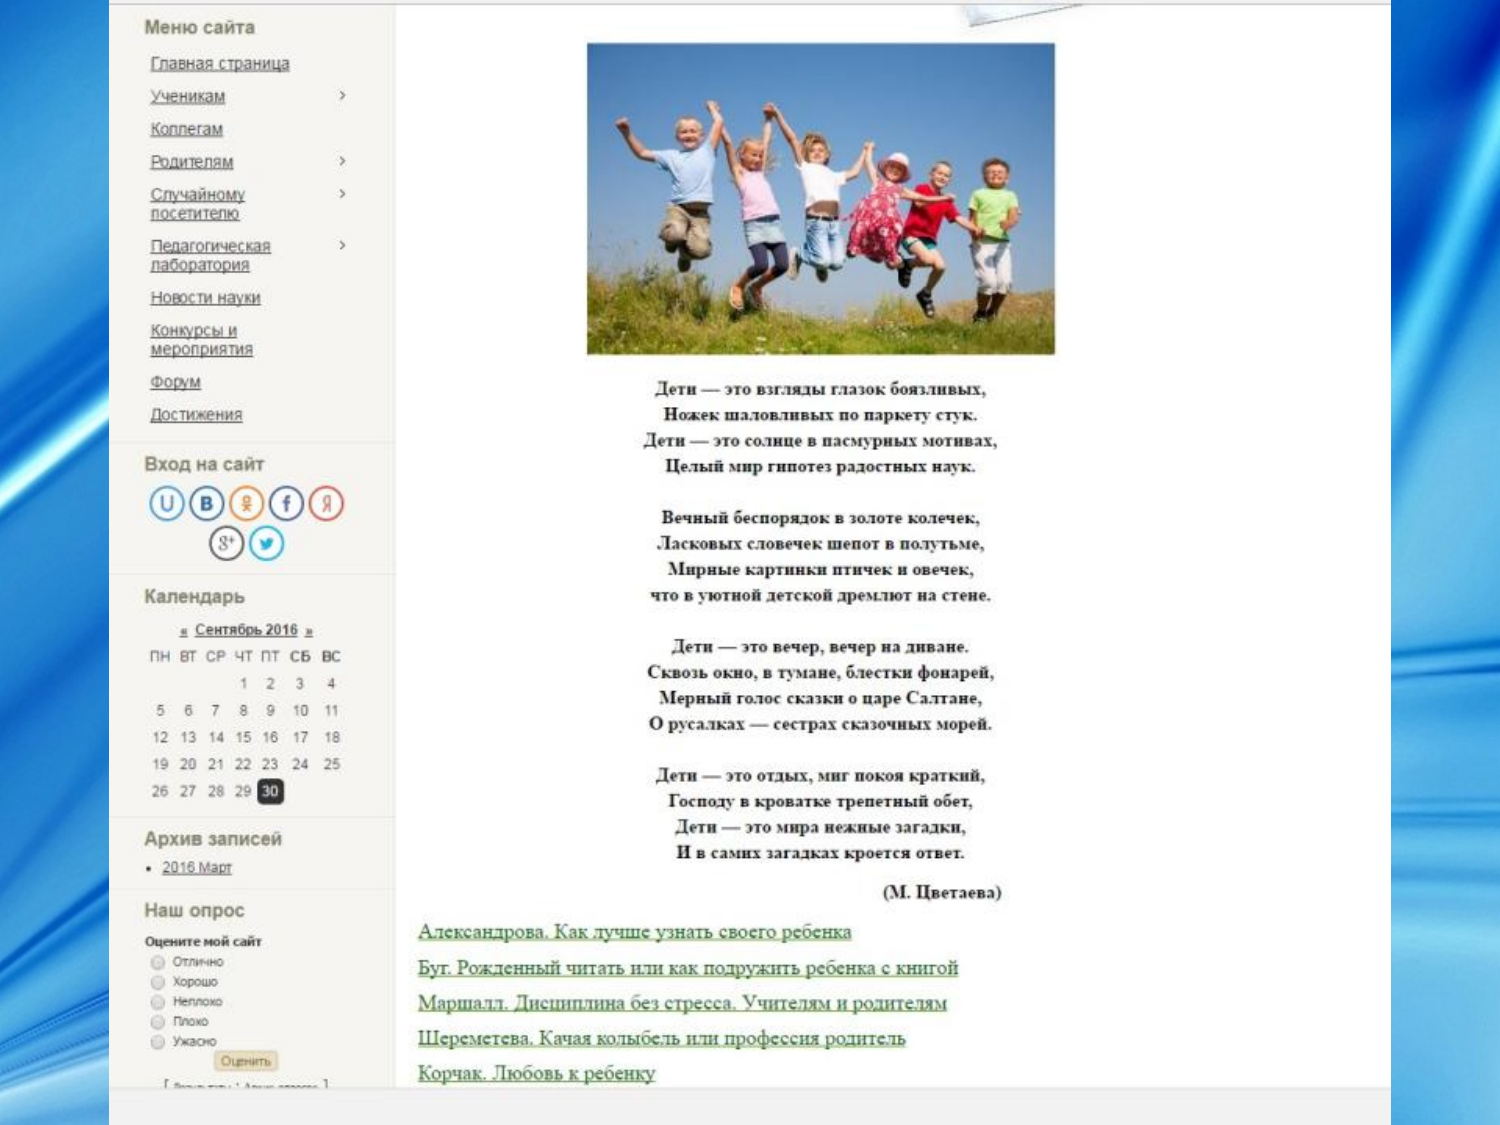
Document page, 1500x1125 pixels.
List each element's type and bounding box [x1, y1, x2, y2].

picture [0, 0, 108, 1125]
list [108, 0, 1391, 1125]
picture [1391, 0, 1500, 1125]
